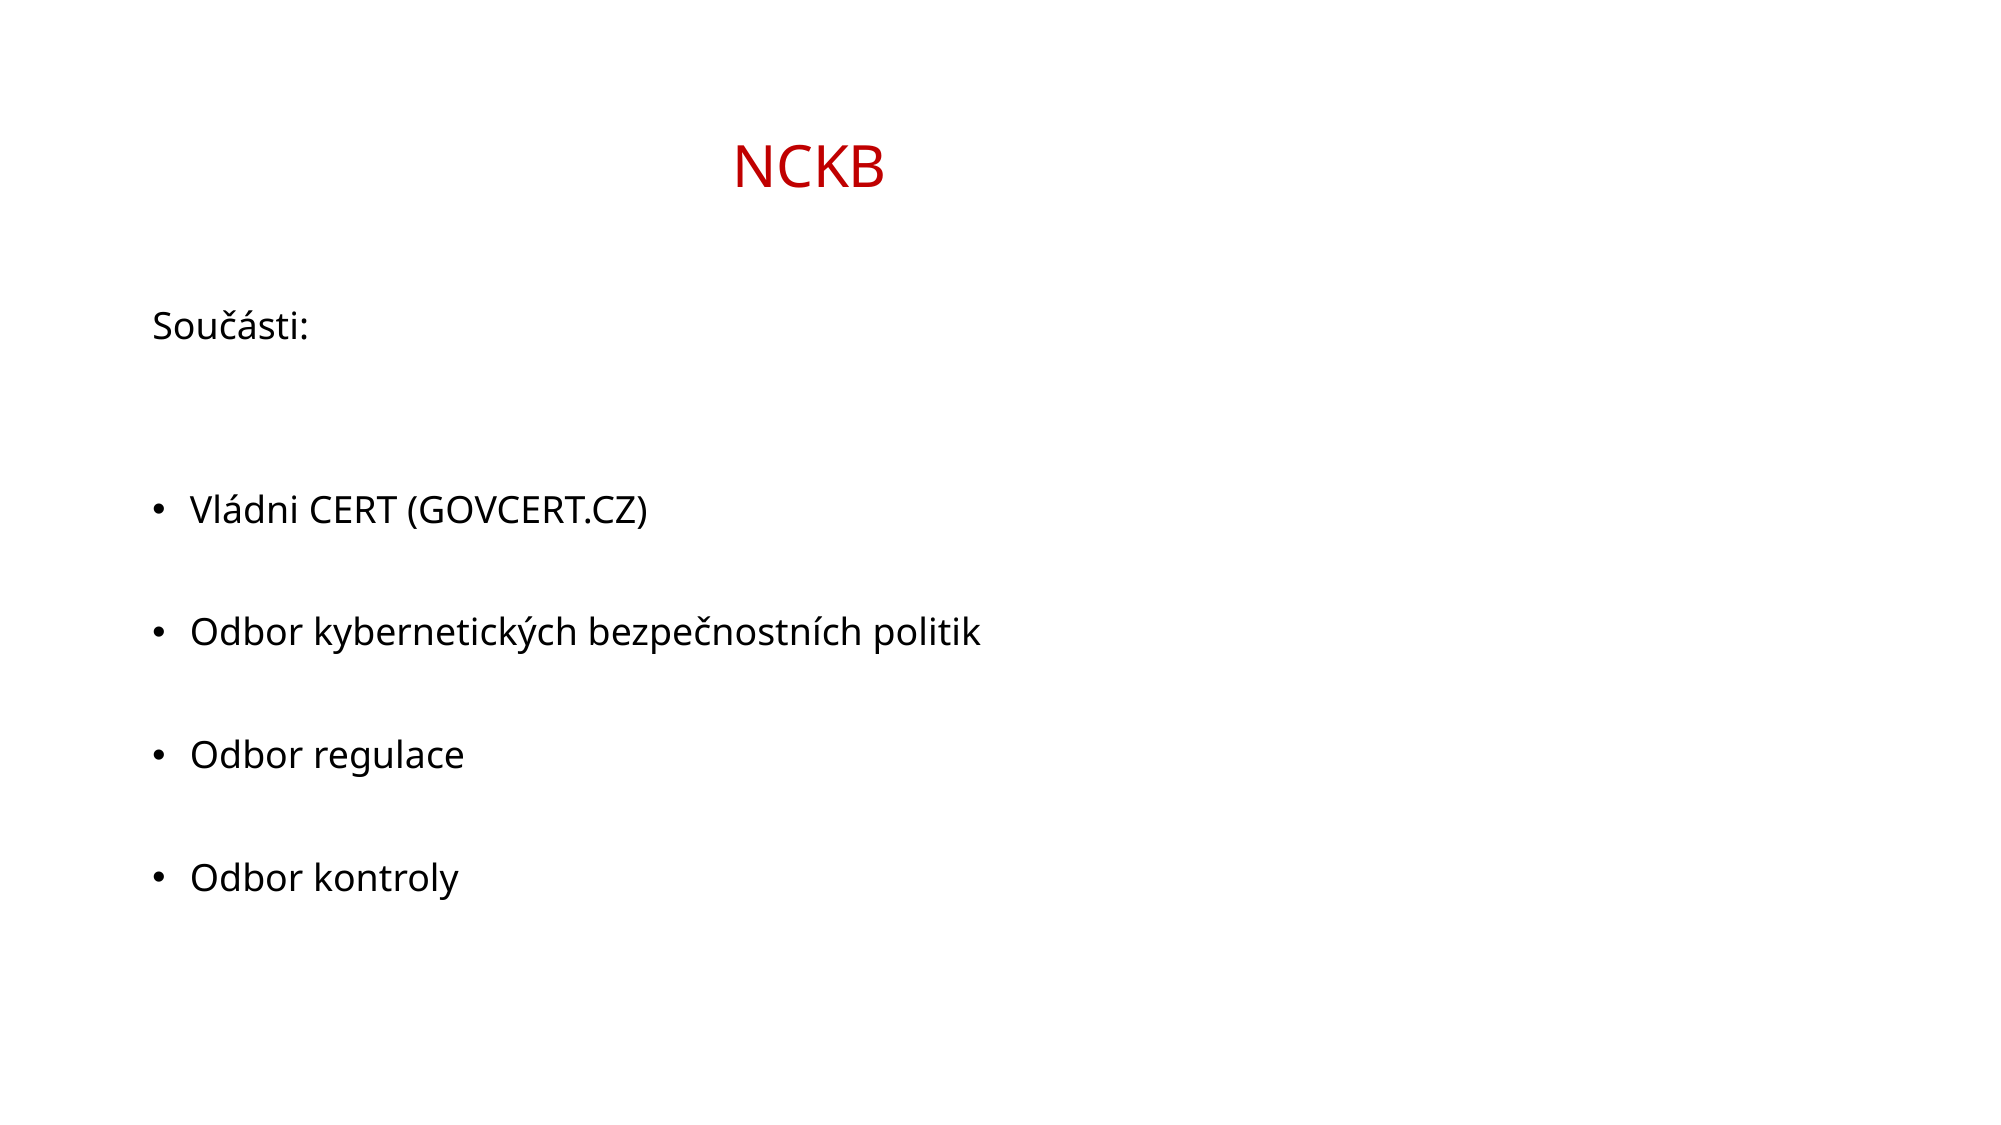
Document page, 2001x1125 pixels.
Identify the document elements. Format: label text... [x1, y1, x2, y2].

title NCKB [137, 59, 1863, 278]
list Součásti: Vládni CERT (GOVCERT.CZ) Odbor kybernetických bezpečnostních politik Odbor regulace Odbor kontroly [137, 299, 1863, 1014]
